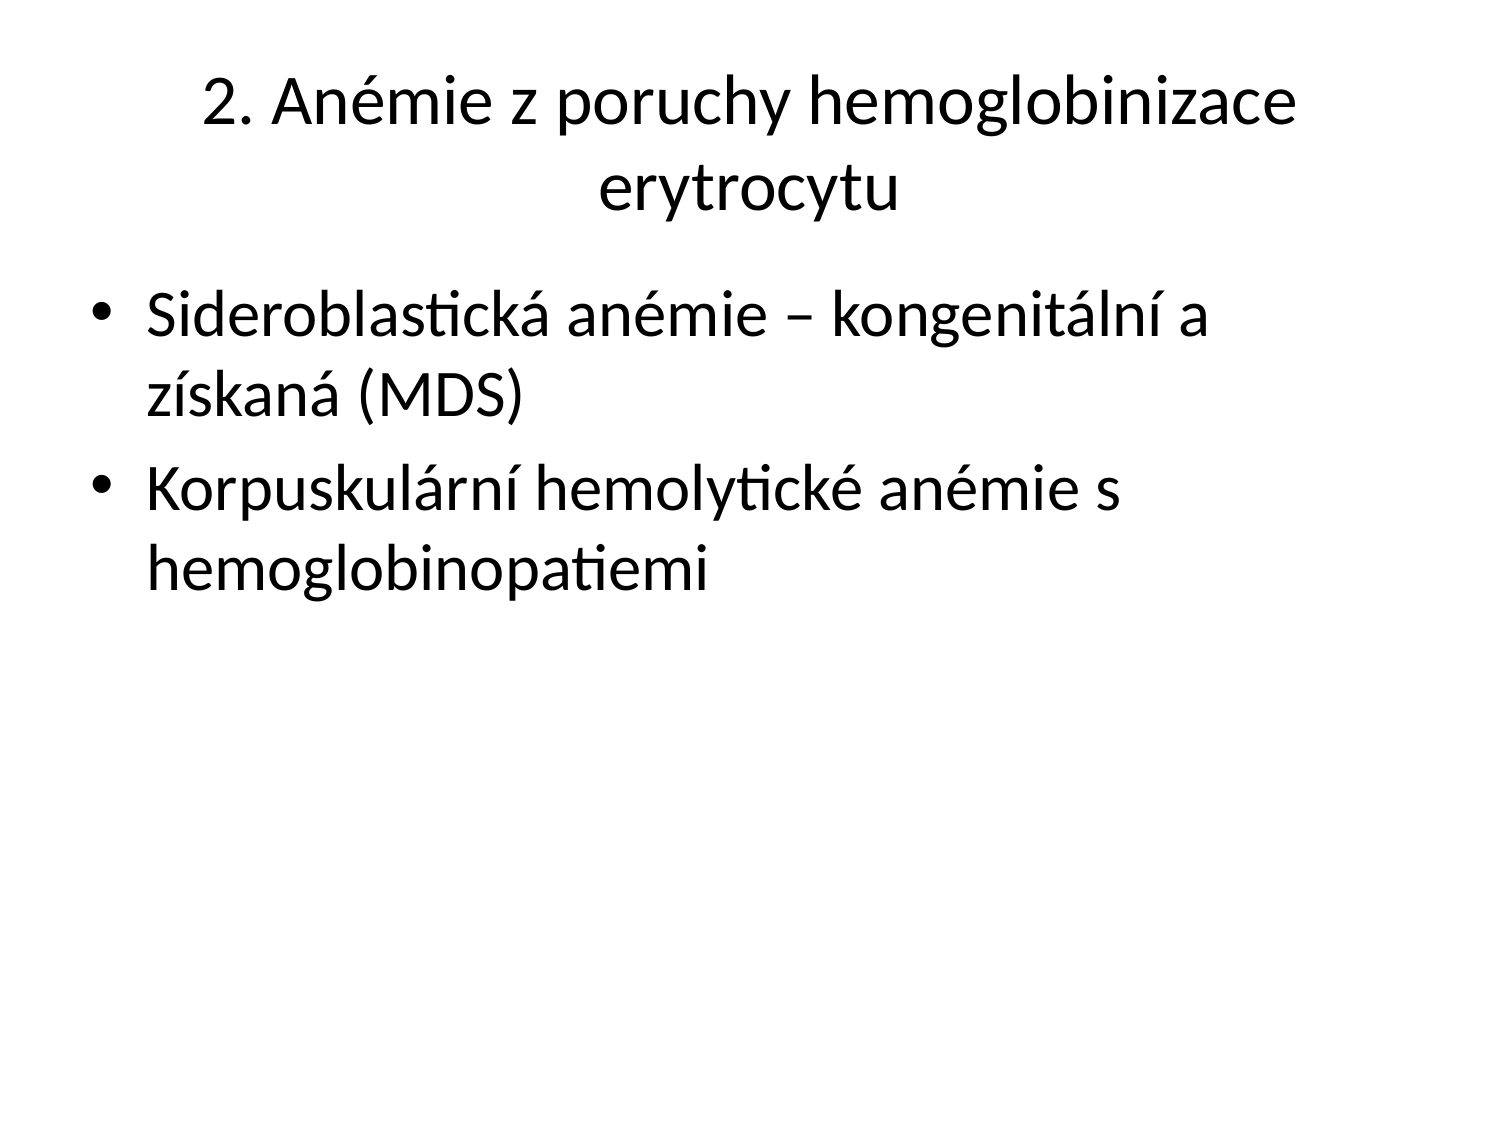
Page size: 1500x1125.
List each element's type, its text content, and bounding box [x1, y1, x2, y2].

title 2. Anémie z poruchy hemoglobinizace erytrocytu [75, 45, 1425, 233]
list Sideroblastická anémie – kongenitální a získaná (MDS) Korpuskulární hemolytické anémie s hemoglobinopatiemi [75, 262, 1425, 1005]
